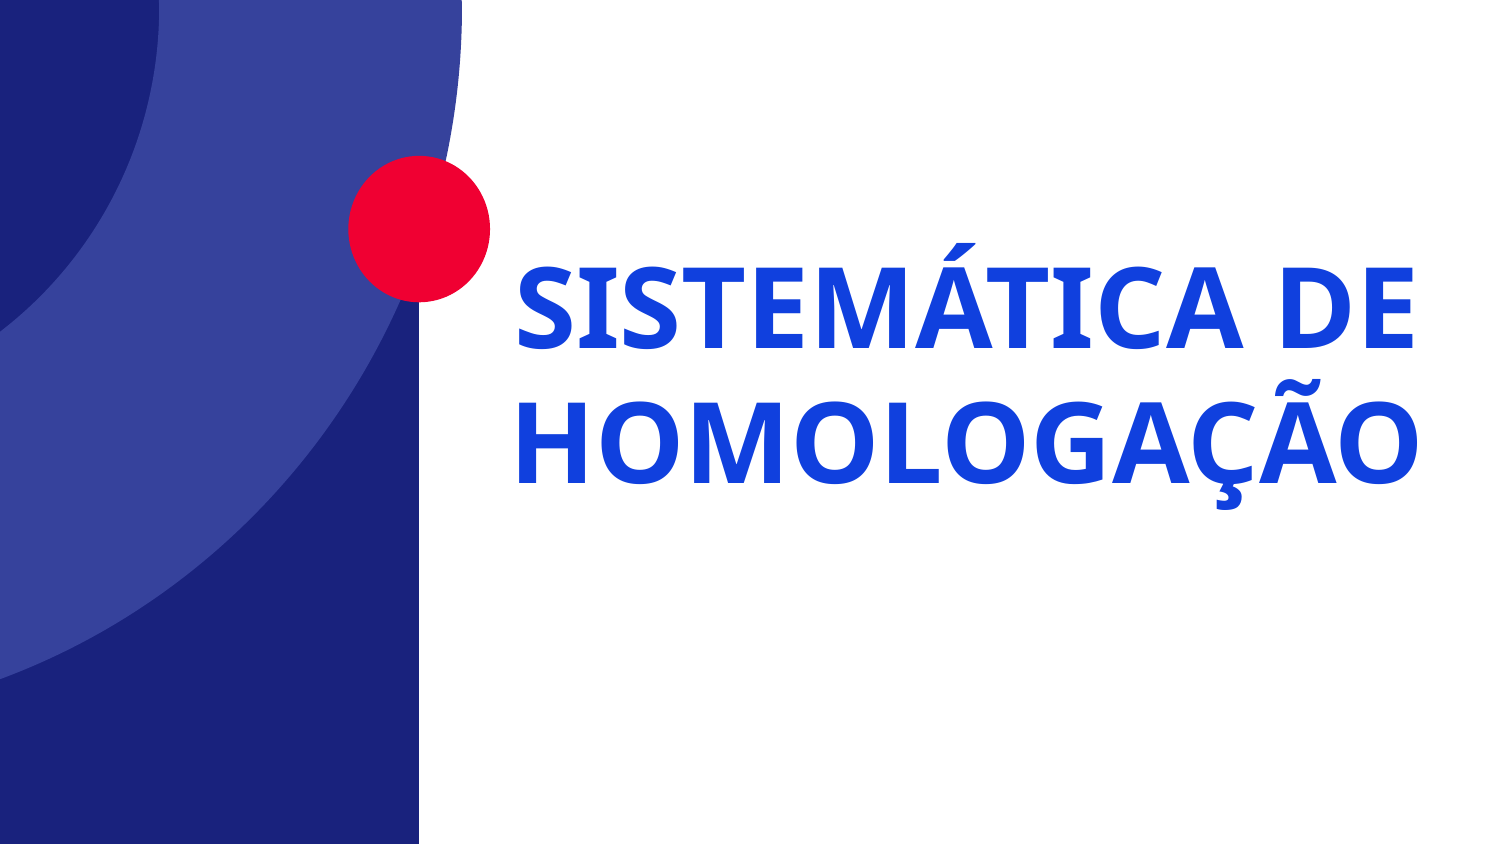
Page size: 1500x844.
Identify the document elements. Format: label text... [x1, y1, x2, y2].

text_box SISTEMÁTICA DE HOMOLOGAÇÃO [488, 229, 1446, 514]
text_box [347, 154, 492, 304]
text_box [0, 0, 462, 680]
text_box [419, 0, 1500, 844]
